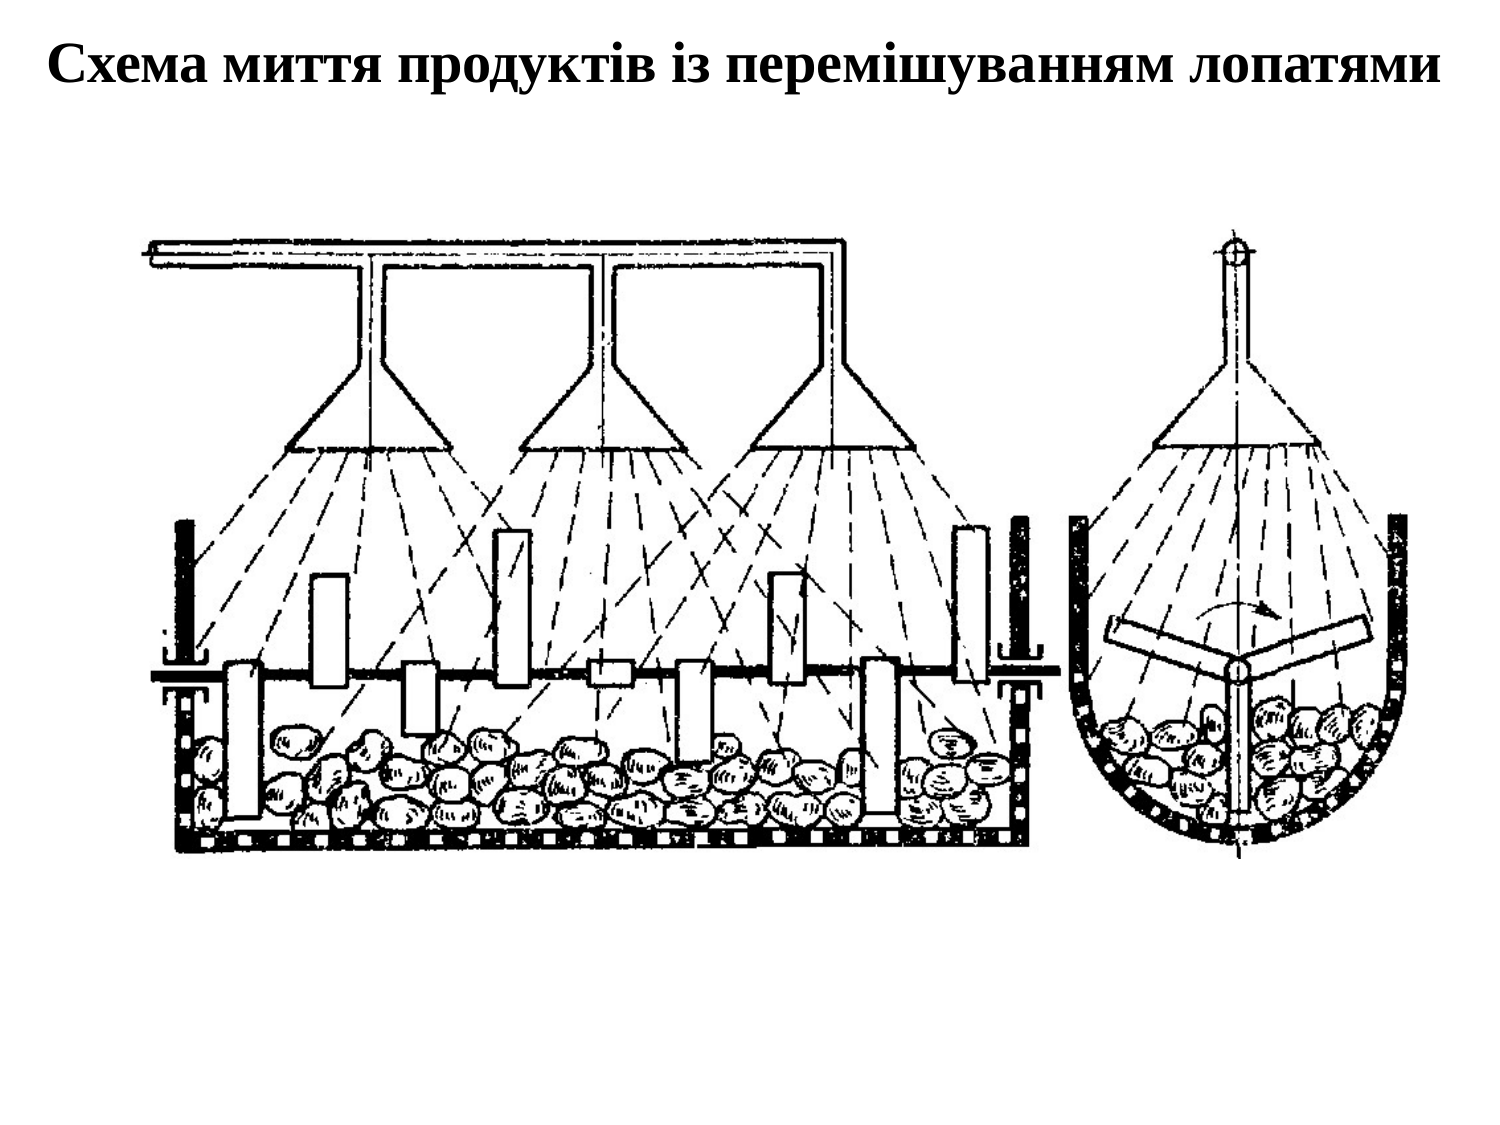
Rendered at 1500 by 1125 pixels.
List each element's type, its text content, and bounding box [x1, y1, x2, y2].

picture [139, 227, 1409, 859]
title Схема миття продуктів із перемішуванням лопатями [43, 22, 1456, 213]
